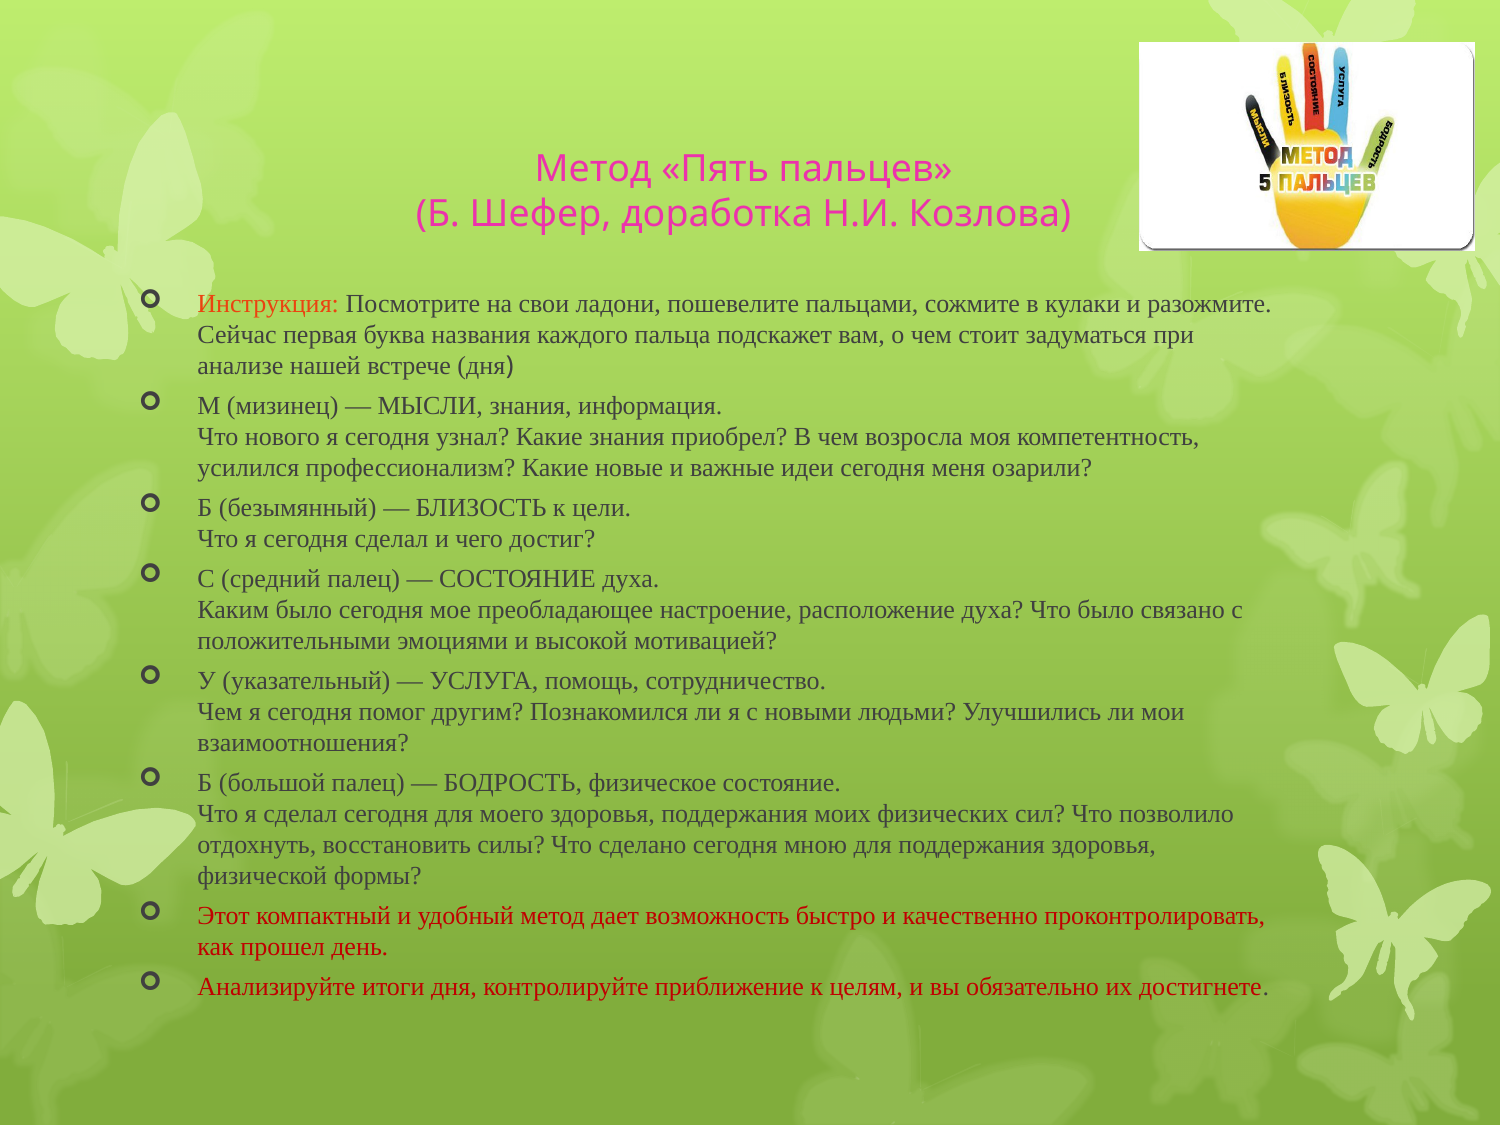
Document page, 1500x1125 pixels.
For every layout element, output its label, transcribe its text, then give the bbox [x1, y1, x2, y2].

picture [1139, 42, 1476, 252]
list Инструкция: Посмотрите на свои ладони, пошевелите пальцами, сожмите в кулаки и разожмите. Сейчас первая буква названия каждого пальца подскажет вам, о чем стоит задуматься при анализе нашей встрече (дня) М (мизинец) — МЫСЛИ, знания, информация. Что нового я сегодня узнал? Какие знания приобрел? В чем возросла моя компетентность, усилился профессионализм? Какие новые и важные идеи сегодня меня озарили? Б (безымянный) — БЛИЗОСТЬ к цели. Что я сегодня сделал и чего достиг? С (средний палец) — СОСТОЯНИЕ духа. Каким было сегодня мое преобладающее настроение, расположение духа? Что было связано с положительными эмоциями и высокой мотивацией? У (указательный) — УСЛУГА, помощь, сотрудничество. Чем я сегодня помог другим? Познакомился ли я с новыми людьми? Улучшились ли мои взаимоотношения? Б (большой палец) — БОДРОСТЬ, физическое состояние. Что я сделал сегодня для моего здоровья, поддержания моих физических сил? Что позволило отдохнуть, восстановить силы? Что сделано сегодня мною для поддержания здоровья, физической формы? Этот компактный и удобный метод дает возможность быстро и качественно проконтролировать, как прошел день. Анализируйте итоги дня, контролируйте приближение к целям, и вы обязательно их достигнете. [123, 278, 1293, 1015]
title Метод «Пять пальцев» (Б. Шефер, доработка Н.И. Козлова) [159, 113, 1329, 266]
